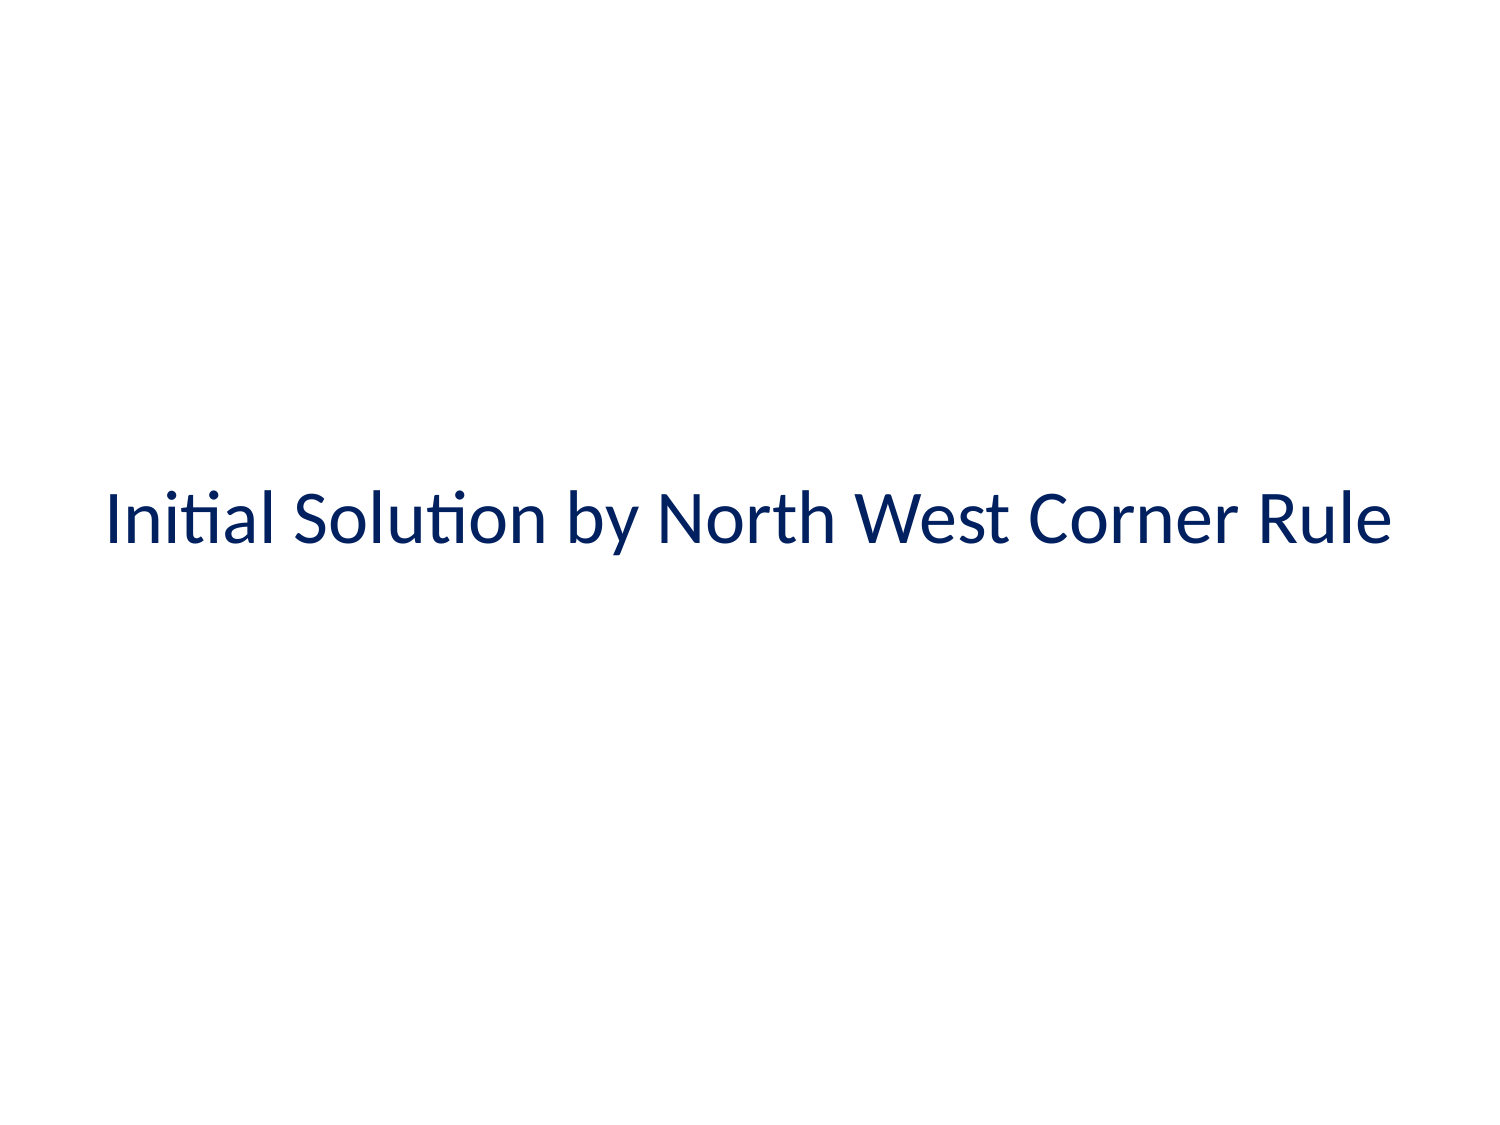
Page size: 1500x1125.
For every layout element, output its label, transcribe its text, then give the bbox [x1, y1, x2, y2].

title Initial Solution by North West Corner Rule [49, 450, 1450, 575]
